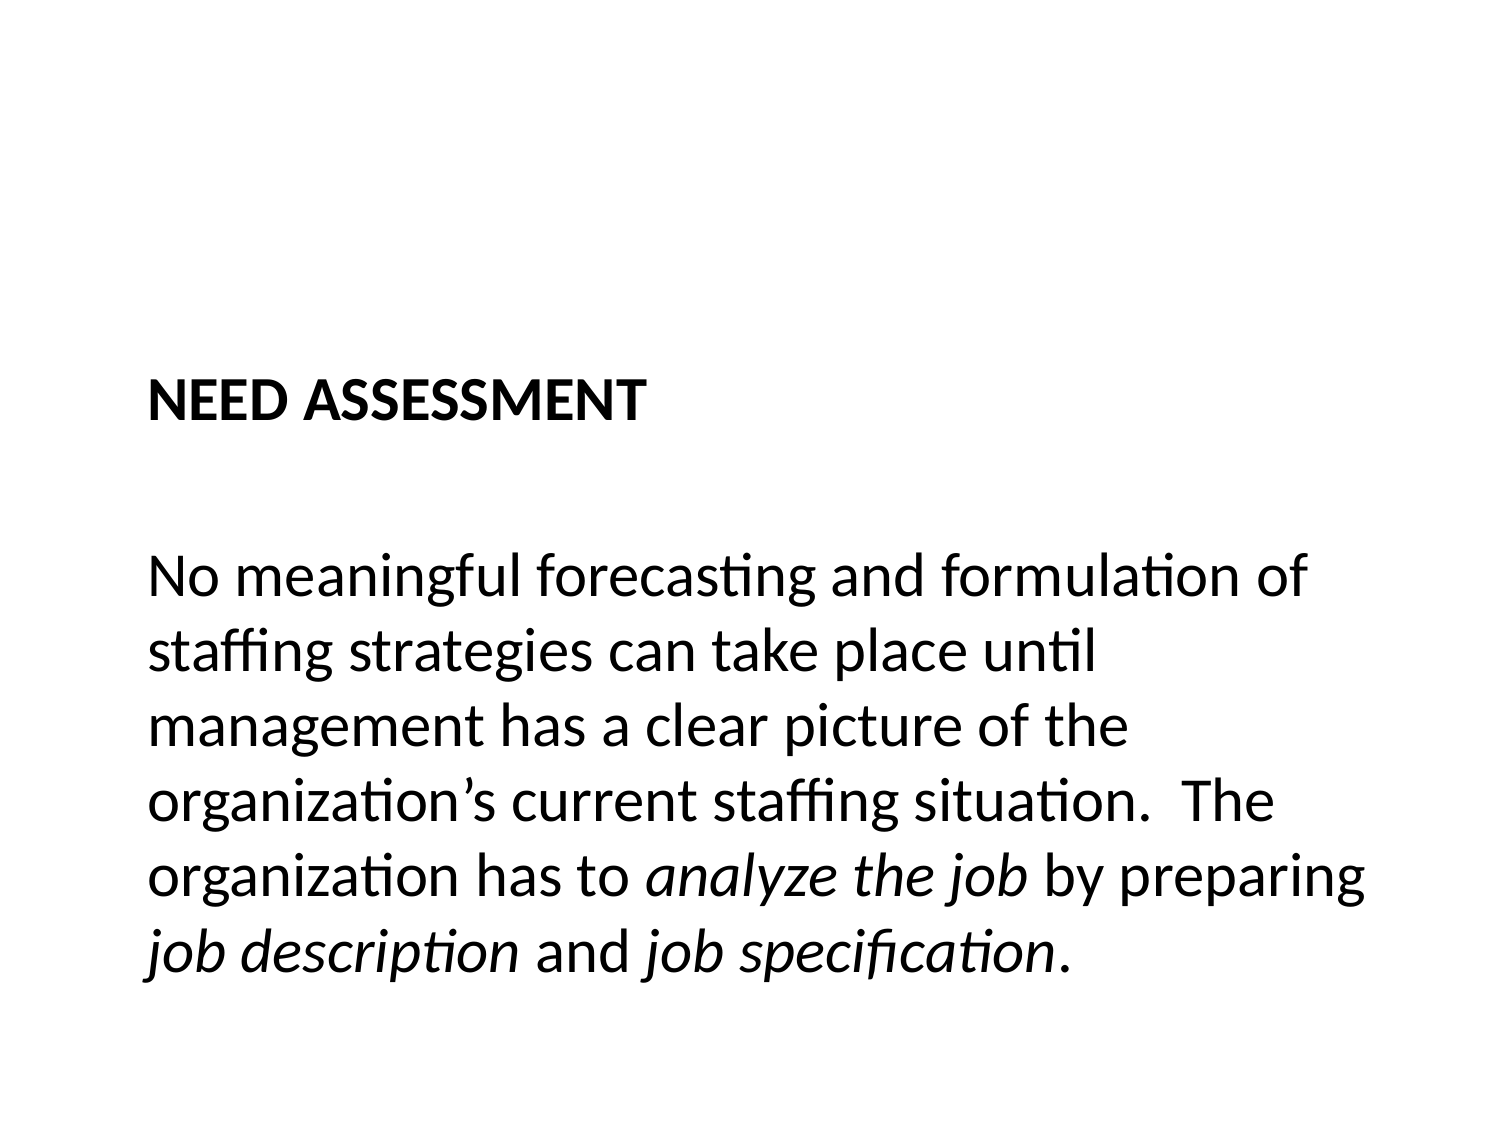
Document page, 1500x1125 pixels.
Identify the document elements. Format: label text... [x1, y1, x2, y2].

list NEED ASSESSMENT No meaningful forecasting and formulation of staffing strategies can take place until management has a clear picture of the organization’s current staffing situation. The organization has to analyze the job by preparing job description and job specification. [75, 262, 1425, 1005]
